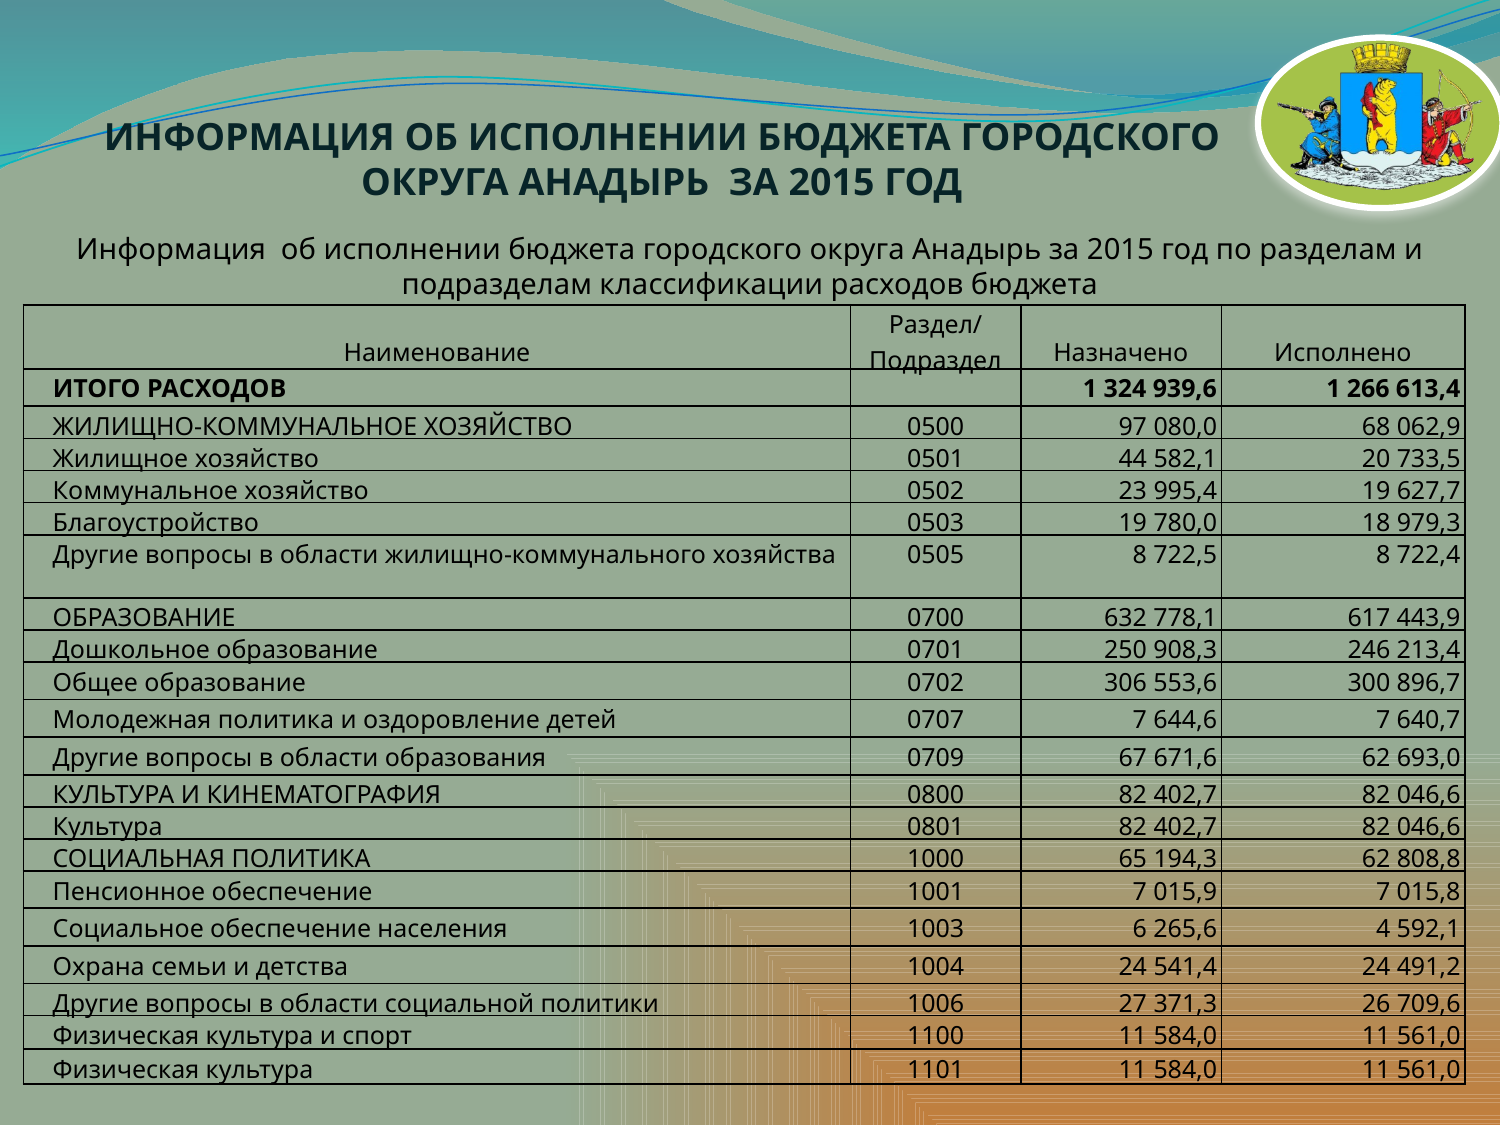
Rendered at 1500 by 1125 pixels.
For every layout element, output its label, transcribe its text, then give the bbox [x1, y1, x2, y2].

table_header Исполнено [1222, 308, 1464, 368]
table_cell ИТОГО РАСХОДОВ [24, 370, 850, 405]
table_cell Пенсионное обеспечение [24, 872, 850, 907]
table_cell 27 371,3 [1022, 984, 1221, 1015]
table_cell 250 908,3 [1022, 631, 1221, 661]
table_header Раздел/ Подраздел [851, 308, 1020, 368]
table_cell Общее образование [24, 663, 850, 699]
table_cell Благоустройство [24, 503, 850, 534]
table_cell 7 644,6 [1022, 700, 1221, 736]
text_box [1330, 204, 1430, 212]
table_cell 68 062,9 [1222, 407, 1464, 438]
table_cell 0501 [851, 439, 1020, 470]
table_cell СОЦИАЛЬНАЯ ПОЛИТИКА [24, 840, 850, 870]
text_box Информация об исполнении бюджета городского округа Анадырь за 2015 год [82, 105, 1243, 222]
table_cell КУЛЬТУРА И КИНЕМАТОГРАФИЯ [24, 776, 850, 806]
table_cell Молодежная политика и оздоровление детей [24, 700, 850, 736]
table_cell 617 443,9 [1222, 599, 1464, 629]
table_header Назначено [1022, 308, 1221, 368]
table_cell Физическая культура [24, 1050, 850, 1083]
table_cell 0707 [851, 700, 1020, 736]
table_cell 0502 [851, 471, 1020, 502]
table_header Наименование [24, 308, 850, 368]
table_cell 0500 [851, 407, 1020, 438]
table_cell 6 265,6 [1022, 909, 1221, 945]
table_cell Жилищное хозяйство [24, 439, 850, 470]
table_cell 26 709,6 [1222, 984, 1464, 1015]
table_cell 7 015,8 [1222, 872, 1464, 907]
table_cell 0700 [851, 599, 1020, 629]
table_cell 1001 [851, 872, 1020, 907]
table_cell 8 722,5 [1022, 536, 1221, 597]
table_cell 11 561,0 [1222, 1016, 1464, 1048]
table_cell 0505 [851, 536, 1020, 597]
table_cell Коммунальное хозяйство [24, 471, 850, 502]
table_cell 632 778,1 [1022, 599, 1221, 629]
table_cell 24 491,2 [1222, 947, 1464, 983]
table_cell 8 722,4 [1222, 536, 1464, 597]
table_cell 0801 [851, 808, 1020, 838]
table_cell 11 584,0 [1022, 1050, 1221, 1083]
table_cell 1101 [851, 1050, 1020, 1083]
table_cell 67 671,6 [1022, 738, 1221, 774]
table_cell Дошкольное образование [24, 631, 850, 661]
table_cell Другие вопросы в области социальной политики [24, 984, 850, 1015]
table_cell 62 693,0 [1222, 738, 1464, 774]
text_box [1493, 84, 1500, 162]
table_cell ОБРАЗОВАНИЕ [24, 599, 850, 629]
table_cell 11 584,0 [1022, 1016, 1221, 1048]
table_cell 97 080,0 [1022, 407, 1221, 438]
table_cell Социальное обеспечение населения [24, 909, 850, 945]
table_cell Другие вопросы в области образования [24, 738, 850, 774]
table_cell 1 324 939,6 [1022, 370, 1221, 405]
table_cell [851, 370, 1020, 405]
table_cell 306 553,6 [1022, 663, 1221, 699]
table_cell 20 733,5 [1222, 439, 1464, 470]
picture [1275, 41, 1487, 191]
table_cell Охрана семьи и детства [24, 947, 850, 983]
table_cell 62 808,8 [1222, 840, 1464, 870]
table_cell 1003 [851, 909, 1020, 945]
table_cell 19 780,0 [1022, 503, 1221, 534]
table_cell 23 995,4 [1022, 471, 1221, 502]
table_cell 0701 [851, 631, 1020, 661]
table_cell 82 402,7 [1022, 808, 1221, 838]
table_cell 0800 [851, 776, 1020, 806]
table_cell 0709 [851, 738, 1020, 774]
table_cell 300 896,7 [1222, 663, 1464, 699]
table_cell 82 046,6 [1222, 776, 1464, 806]
text_box [1336, 34, 1425, 40]
text_box [1254, 83, 1268, 163]
table_cell Физическая культура и спорт [24, 1016, 850, 1048]
table_cell 19 627,7 [1222, 471, 1464, 502]
table_cell 1006 [851, 984, 1020, 1015]
table_cell ЖИЛИЩНО-КОММУНАЛЬНОЕ ХОЗЯЙСТВО [24, 407, 850, 438]
table_cell Другие вопросы в области жилищно-коммунального хозяйства [24, 536, 850, 597]
table_cell 82 046,6 [1222, 808, 1464, 838]
table_cell 0503 [851, 503, 1020, 534]
table_cell 7 015,9 [1022, 872, 1221, 907]
table_cell 24 541,4 [1022, 947, 1221, 983]
table_cell 1000 [851, 840, 1020, 870]
text_box Информация об исполнении бюджета городского округа Анадырь за 2015 год по разделам и подразделам классификации расходов бюджета [0, 222, 1500, 308]
table_cell 18 979,3 [1222, 503, 1464, 534]
table_cell 1100 [851, 1016, 1020, 1048]
table_cell 1 266 613,4 [1222, 370, 1464, 405]
table_cell Культура [24, 808, 850, 838]
table_cell 82 402,7 [1022, 776, 1221, 806]
table_cell 0702 [851, 663, 1020, 699]
table_cell 65 194,3 [1022, 840, 1221, 870]
table_cell 246 213,4 [1222, 631, 1464, 661]
table_cell 4 592,1 [1222, 909, 1464, 945]
table_cell 7 640,7 [1222, 700, 1464, 736]
table_cell 11 561,0 [1222, 1050, 1464, 1083]
table_cell 44 582,1 [1022, 439, 1221, 470]
table_cell 1004 [851, 947, 1020, 983]
